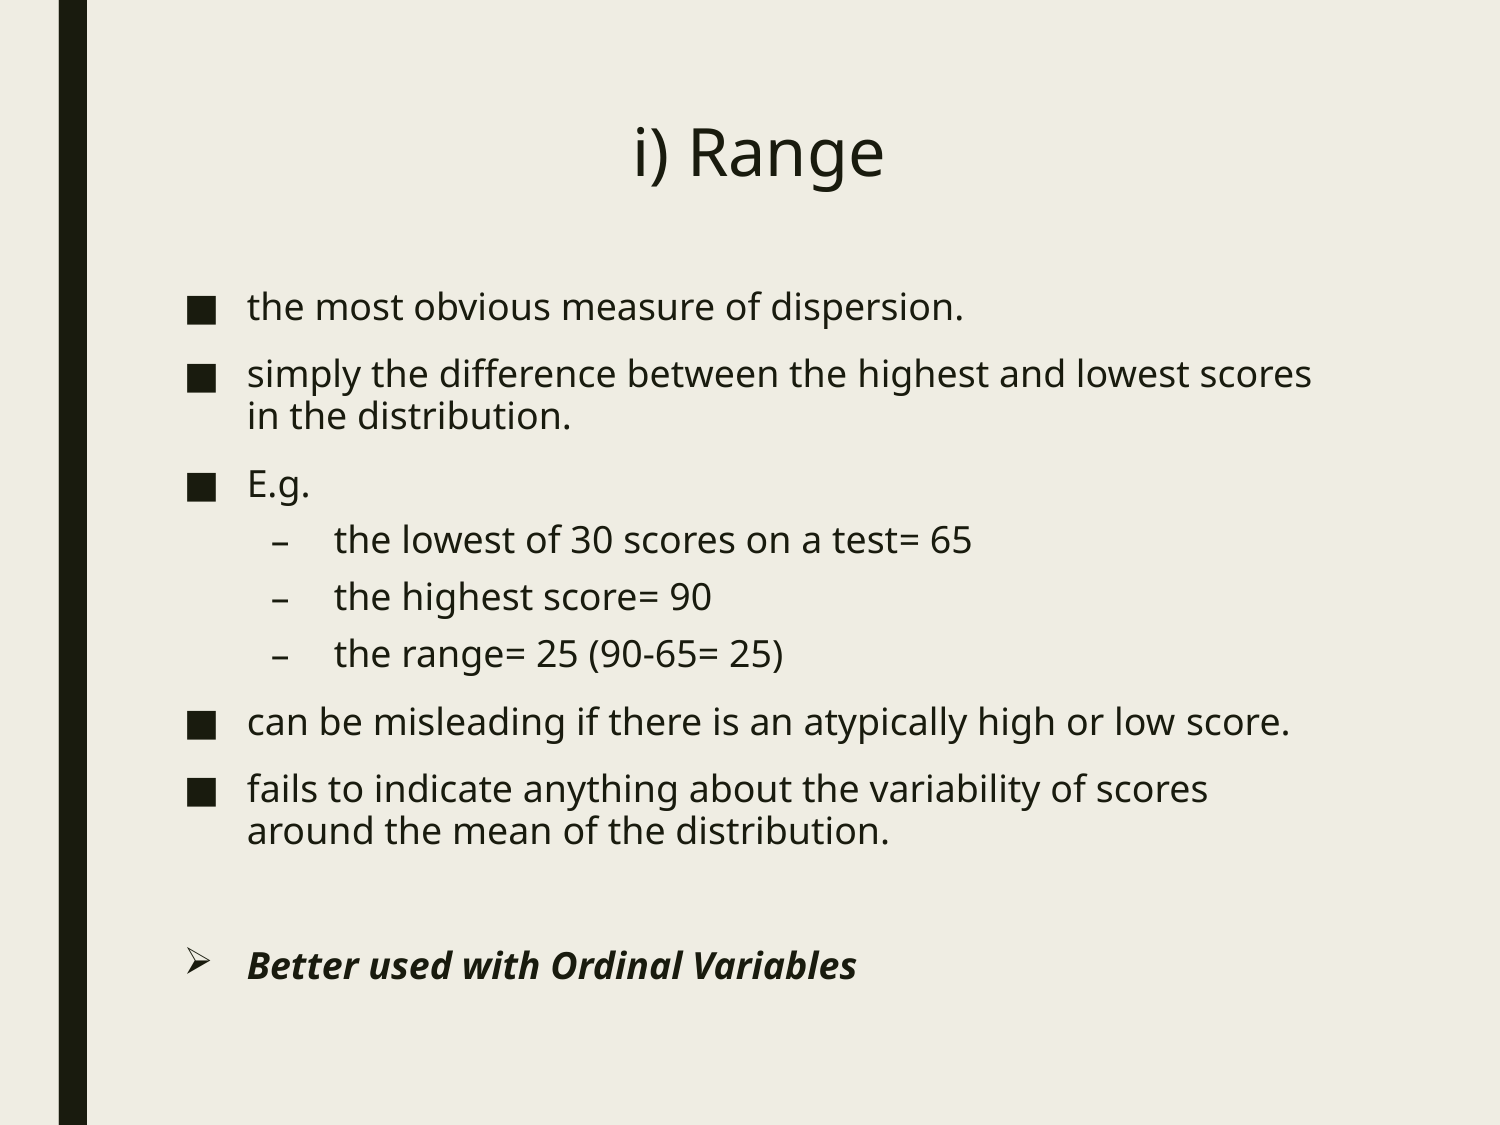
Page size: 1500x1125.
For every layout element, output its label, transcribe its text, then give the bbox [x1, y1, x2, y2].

list the most obvious measure of dispersion. simply the difference between the highest and lowest scores in the distribution. E.g. the lowest of 30 scores on a test= 65 the highest score= 90 the range= 25 (90-65= 25) can be misleading if there is an atypically high or low score. fails to indicate anything about the variability of scores around the mean of the distribution. Better used with Ordinal Variables [168, 278, 1351, 1013]
title i) Range [168, 112, 1351, 232]
